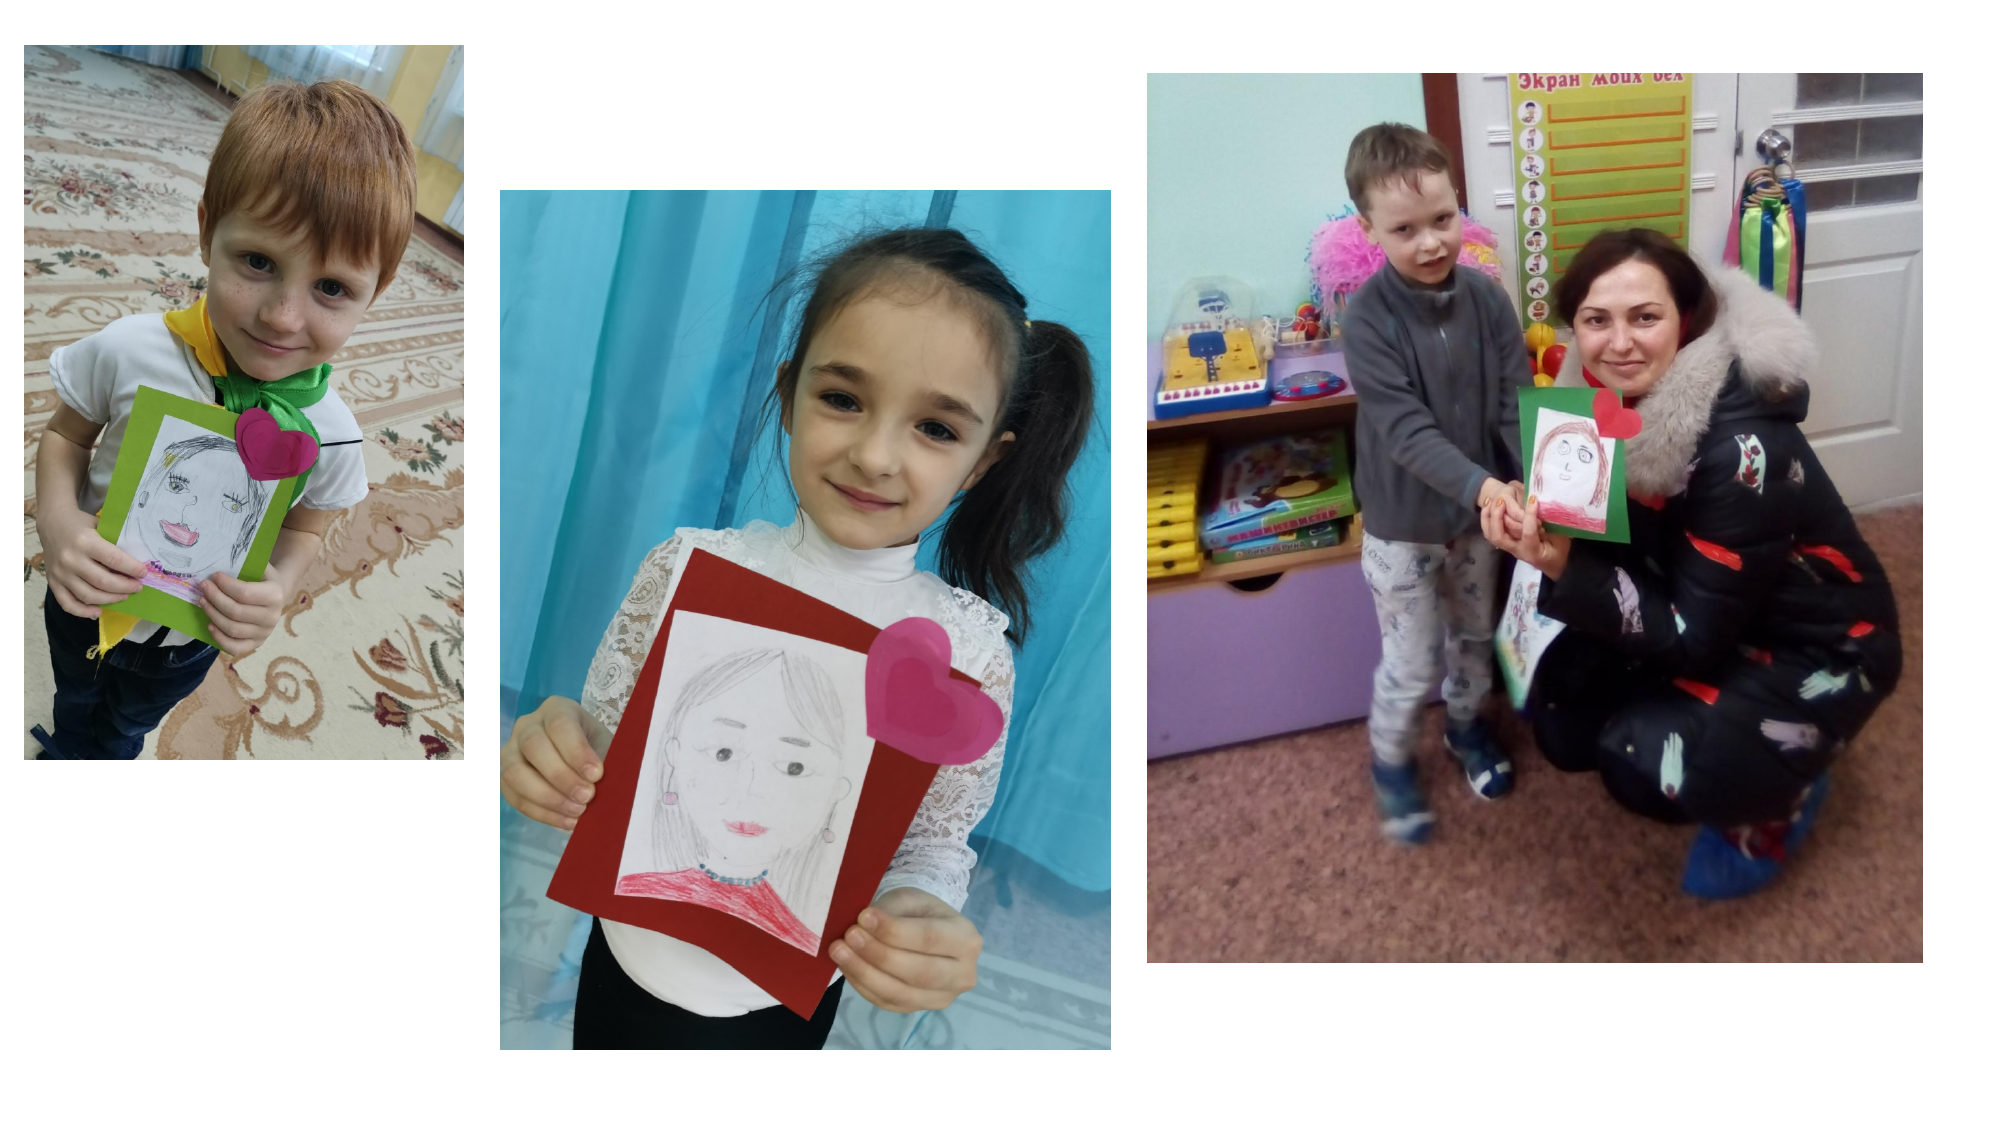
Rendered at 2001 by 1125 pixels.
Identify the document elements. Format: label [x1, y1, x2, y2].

picture [1147, 73, 1923, 963]
picture [500, 190, 1111, 1050]
list [24, 45, 465, 760]
